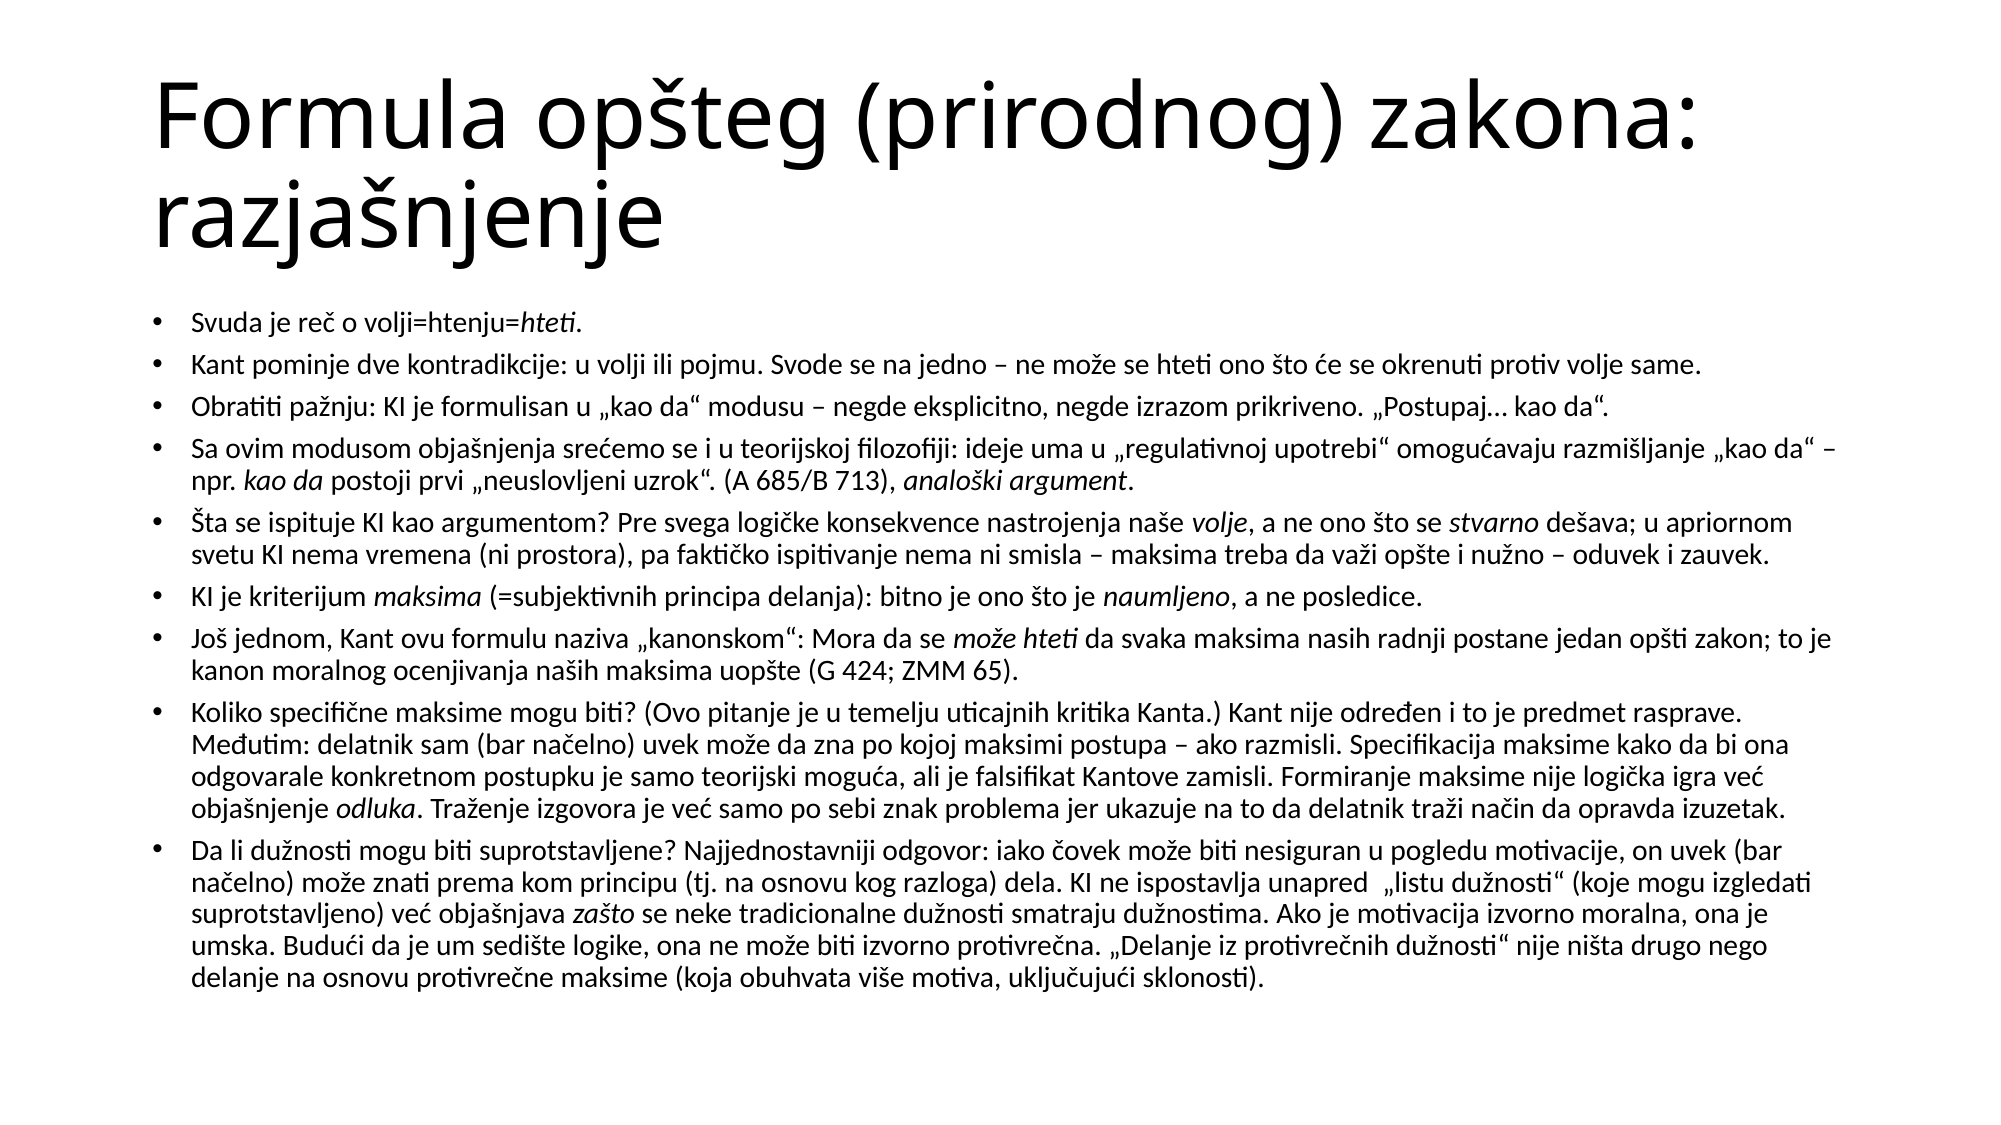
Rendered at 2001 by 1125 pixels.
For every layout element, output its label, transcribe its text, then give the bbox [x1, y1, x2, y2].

title Formula opšteg (prirodnog) zakona: razjašnjenje [137, 59, 1863, 278]
list Svuda je reč o volji=htenju=hteti. Kant pominje dve kontradikcije: u volji ili pojmu. Svode se na jedno – ne može se hteti ono što će se okrenuti protiv volje same. Obratiti pažnju: KI je formulisan u „kao da“ modusu – negde eksplicitno, negde izrazom prikriveno. „Postupaj… kao da“. Sa ovim modusom objašnjenja srećemo se i u teorijskoj filozofiji: ideje uma u „regulativnoj upotrebi“ omogućavaju razmišljanje „kao da“ – npr. kao da postoji prvi „neuslovljeni uzrok“. (A 685/B 713), analoški argument. Šta se ispituje KI kao argumentom? Pre svega logičke konsekvence nastrojenja naše volje, a ne ono što se stvarno dešava; u apriornom svetu KI nema vremena (ni prostora), pa faktičko ispitivanje nema ni smisla – maksima treba da važi opšte i nužno – oduvek i zauvek. KI je kriterijum maksima (=subjektivnih principa delanja): bitno je ono što je naumljeno, a ne posledice. Još jednom, Kant ovu formulu naziva „kanonskom“: Mora da se može hteti da svaka maksima nasih radnji postane jedan opšti zakon; to je kanon moralnog ocenjivanja naših maksima uopšte (G 424; ZMM 65). Koliko specifične maksime mogu biti? (Ovo pitanje je u temelju uticajnih kritika Kanta.) Kant nije određen i to je predmet rasprave. Međutim: delatnik sam (bar načelno) uvek može da zna po kojoj maksimi postupa – ako razmisli. Specifikacija maksime kako da bi ona odgovarale konkretnom postupku je samo teorijski moguća, ali je falsifikat Kantove zamisli. Formiranje maksime nije logička igra već objašnjenje odluka. Traženje izgovora je već samo po sebi znak problema jer ukazuje na to da delatnik traži način da opravda izuzetak. Da li dužnosti mogu biti suprotstavljene? Najjednostavniji odgovor: iako čovek može biti nesiguran u pogledu motivacije, on uvek (bar načelno) može znati prema kom principu (tj. na osnovu kog razloga) dela. KI ne ispostavlja unapred „listu dužnosti“ (koje mogu izgledati suprotstavljeno) već objašnjava zašto se neke tradicionalne dužnosti smatraju dužnostima. Ako je motivacija izvorno moralna, ona je umska. Budući da je um sedište logike, ona ne može biti izvorno protivrečna. „Delanje iz protivrečnih dužnosti“ nije ništa drugo nego delanje na osnovu protivrečne maksime (koja obuhvata više motiva, uključujući sklonosti). [137, 299, 1863, 1014]
